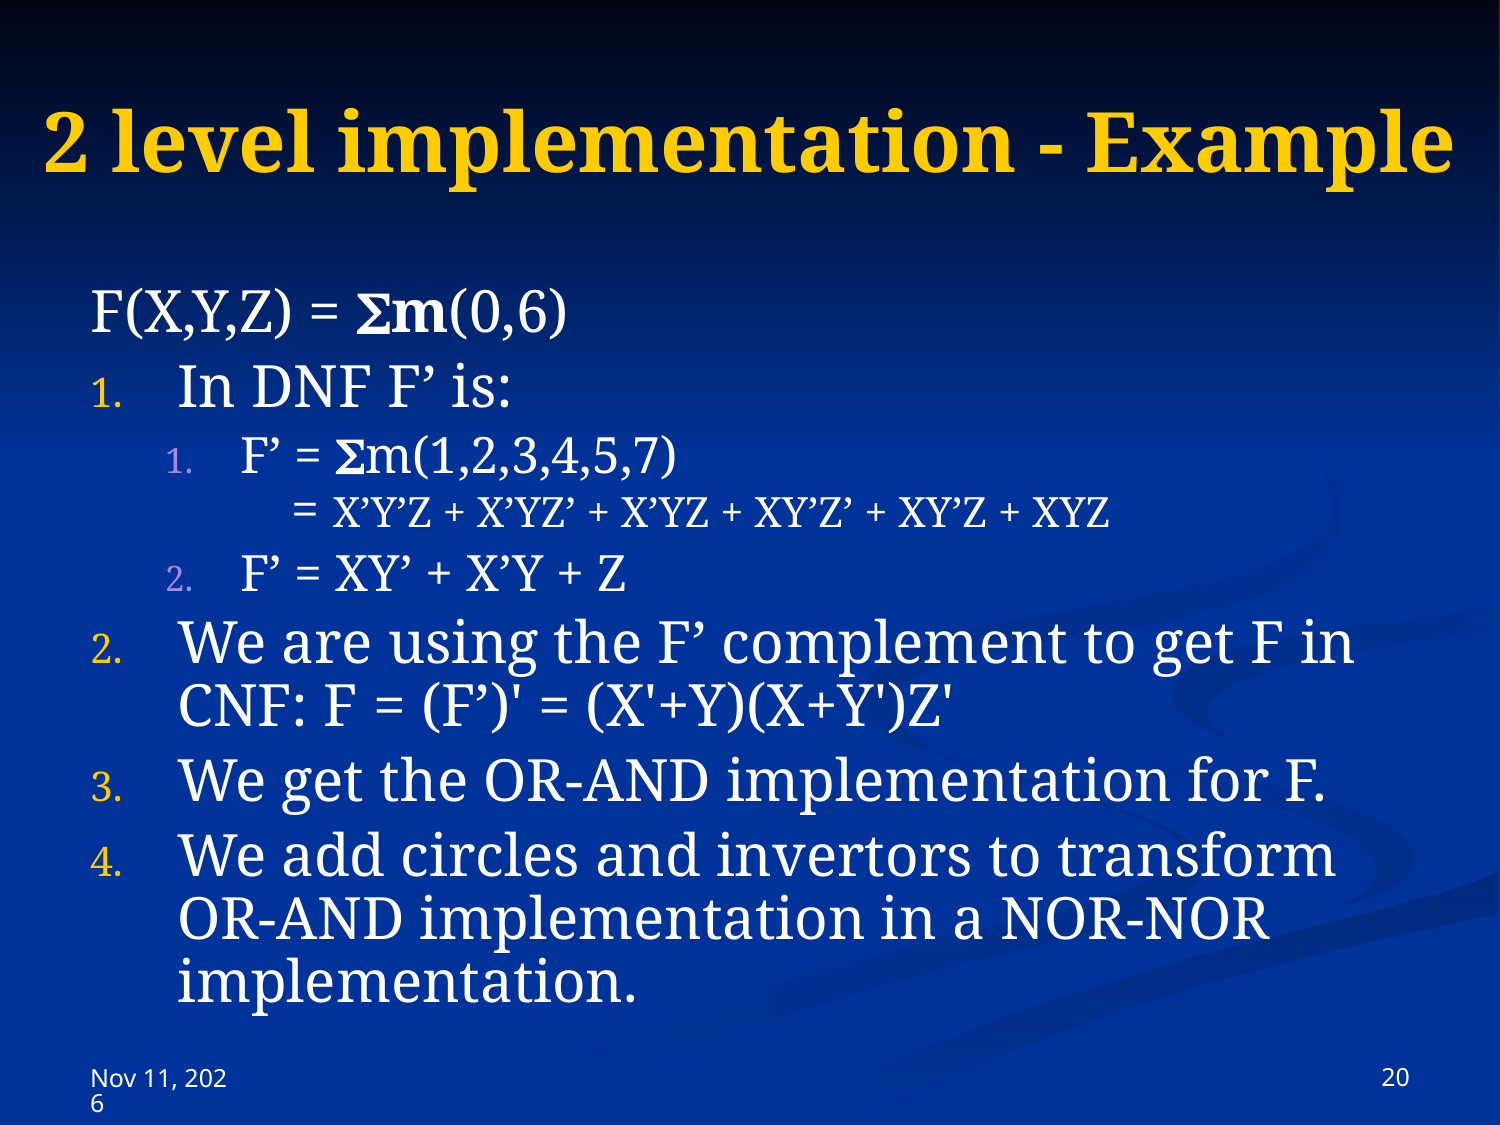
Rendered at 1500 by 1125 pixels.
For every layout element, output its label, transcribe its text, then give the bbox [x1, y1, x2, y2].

slide_number 15-Nov-23 [75, 1025, 250, 1104]
list F(X,Y,Z) = m(0,6) In DNF F’ is: F’ = m(1,2,3,4,5,7) = X’Y’Z + X’YZ’ + X’YZ + XY’Z’ + XY’Z + XYZ F’ = XY’ + X’Y + Z We are using the F’ complement to get F in CNF: F = (F’)' = (X'+Y)(X+Y')Z' We get the OR-AND implementation for F. We add circles and invertors to transform OR-AND implementation in a NOR-NOR implementation. [75, 275, 1425, 1018]
title 2 level implementation - Example [0, 45, 1500, 233]
slide_number 20 [1200, 1025, 1425, 1104]
